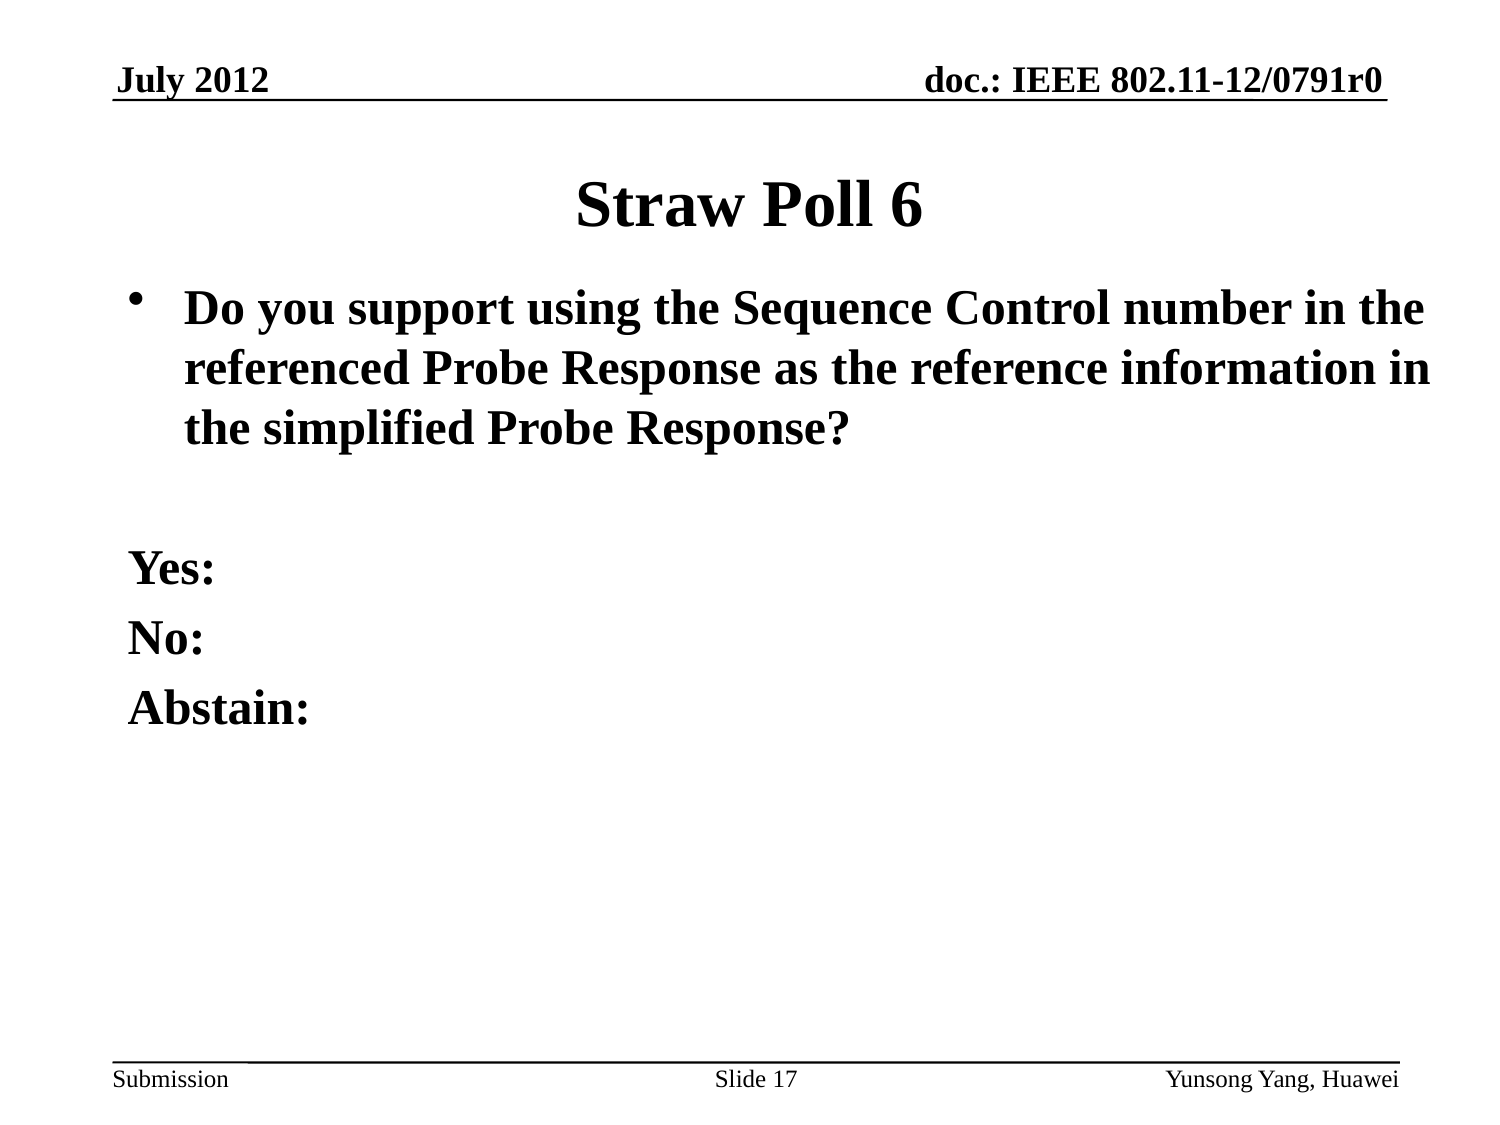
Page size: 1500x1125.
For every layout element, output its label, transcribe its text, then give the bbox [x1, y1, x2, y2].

list Do you support using the Sequence Control number in the referenced Probe Response as the reference information in the simplified Probe Response? Yes: No: Abstain: [112, 266, 1448, 1047]
title Straw Poll 6 [112, 112, 1388, 266]
slide_number Slide 17 [712, 1061, 800, 1093]
